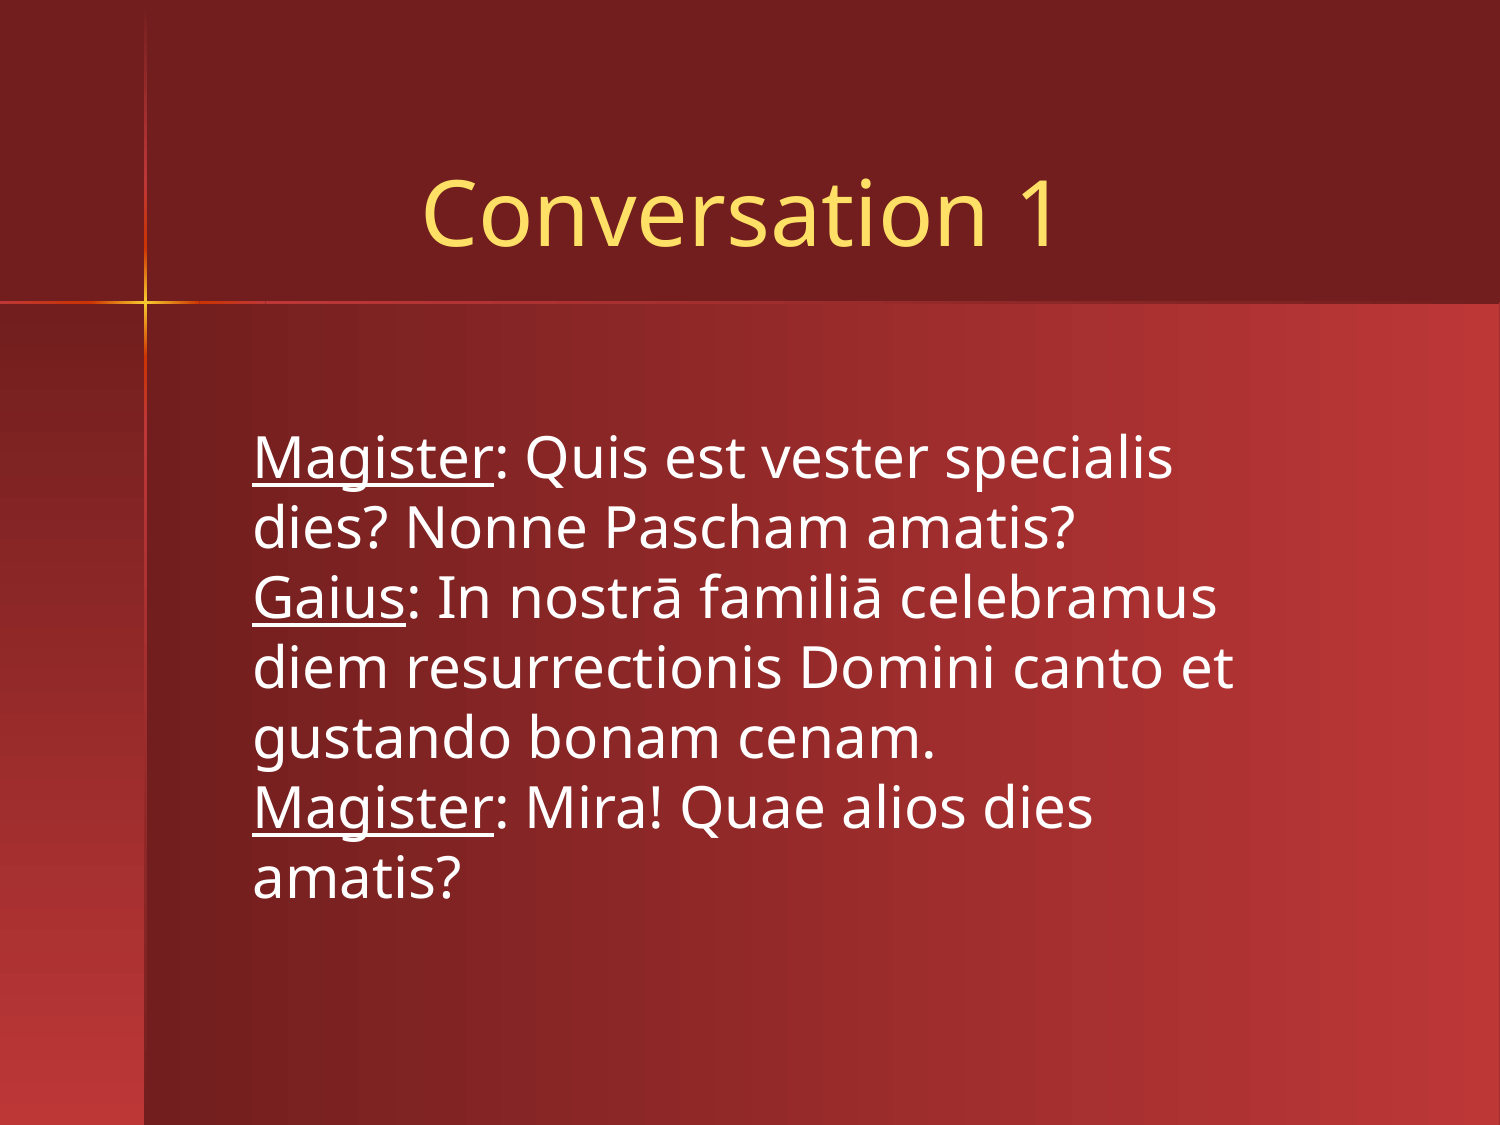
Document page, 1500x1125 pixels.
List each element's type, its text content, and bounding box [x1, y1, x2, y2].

title Conversation 1 [162, 37, 1326, 273]
text_box Magister: Quis est vester specialis dies? Nonne Pascham amatis? Gaius: In nostrā familiā celebramus diem resurrectionis Domini canto et gustando bonam cenam. Magister: Mira! Quae alios dies amatis? [237, 412, 1288, 987]
